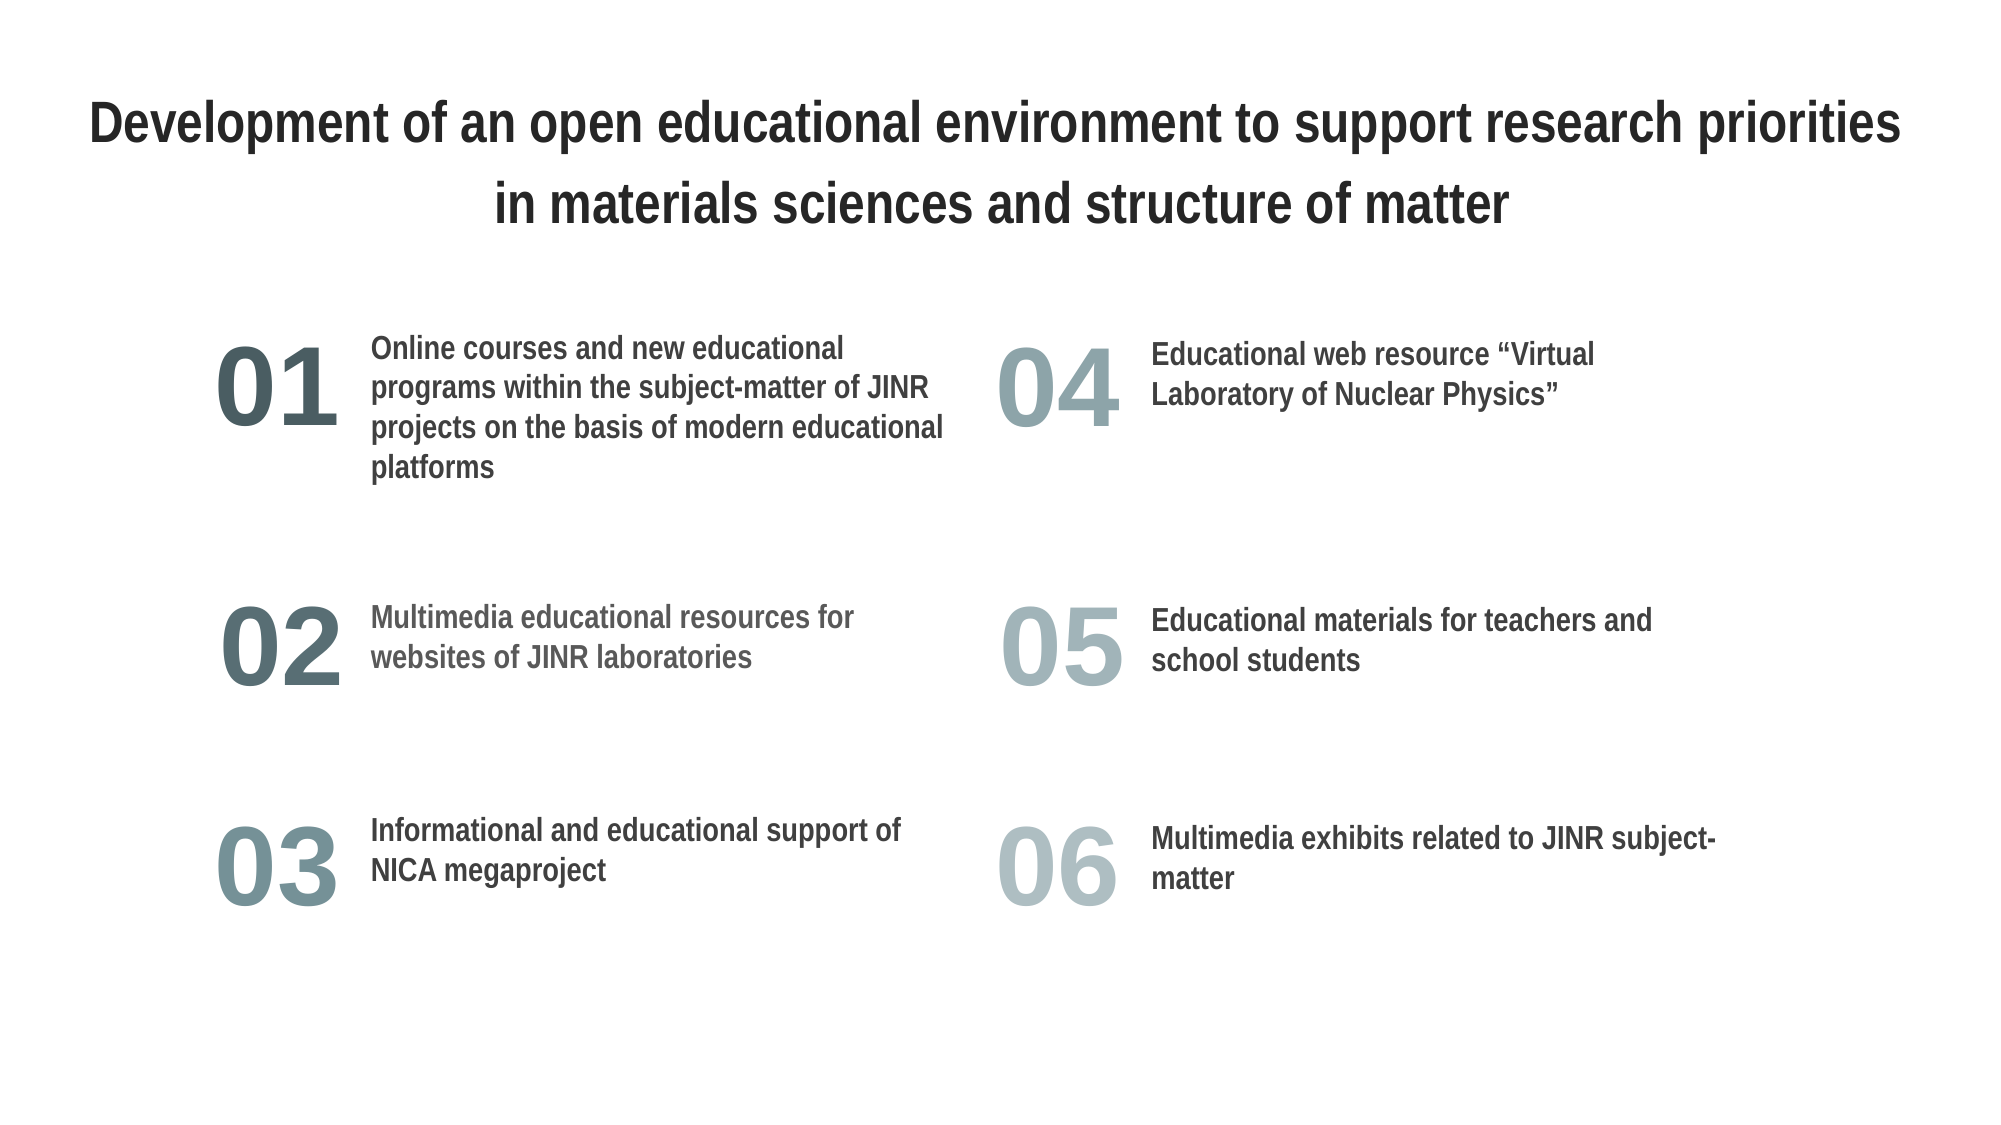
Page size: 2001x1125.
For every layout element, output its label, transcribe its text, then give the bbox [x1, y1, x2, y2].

text_box 01 [193, 306, 361, 456]
text_box Online courses and new educational programs within the subject-matter of JINR projects on the basis of modern educational platforms [356, 318, 975, 493]
text_box Educational web resource “Virtual Laboratory of Nuclear Physics” [1136, 324, 1756, 420]
text_box 03 [193, 786, 361, 936]
text_box 02 [198, 565, 366, 716]
list Development of an open educational environment to support research priorities in materials sciences and structure of matter [53, 47, 1952, 283]
text_box Educational materials for teachers and school students [1136, 590, 1756, 686]
text_box 05 [979, 565, 1146, 716]
text_box Informational and educational support of NICA megaproject [356, 801, 975, 896]
text_box 06 [974, 786, 1142, 936]
text_box Multimedia educational resources for websites of JINR laboratories [355, 588, 970, 683]
text_box Multimedia exhibits related to JINR subject-matter [1142, 808, 1756, 904]
text_box 04 [974, 307, 1142, 457]
